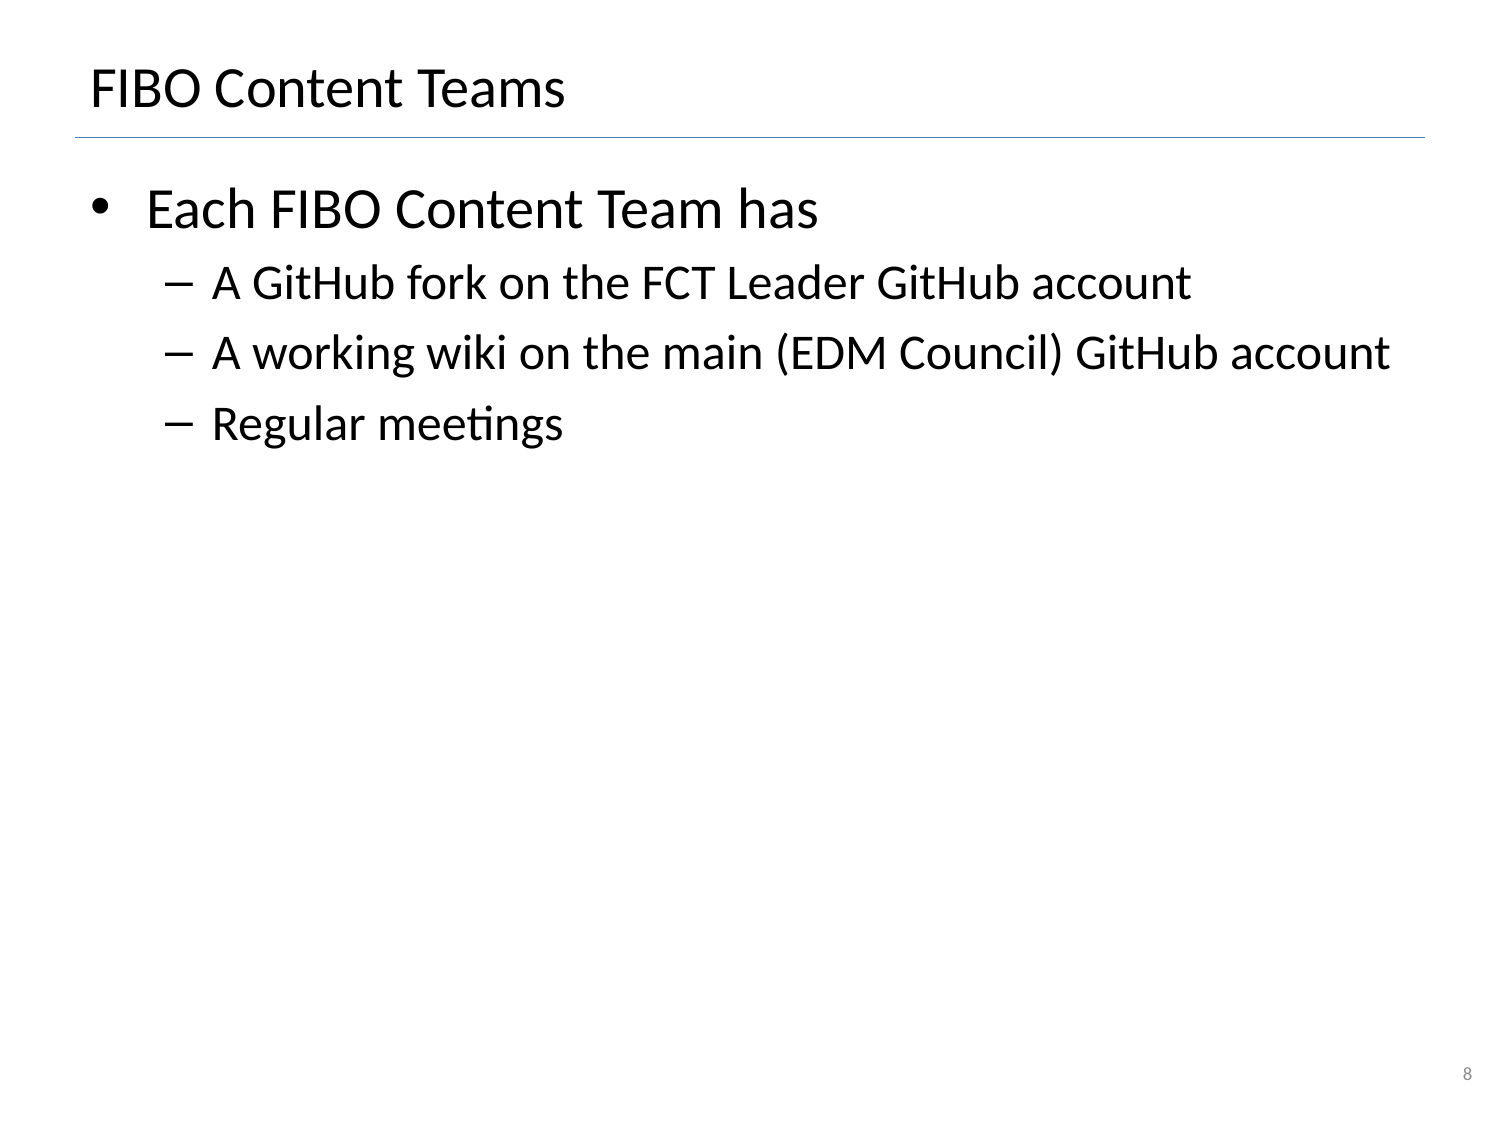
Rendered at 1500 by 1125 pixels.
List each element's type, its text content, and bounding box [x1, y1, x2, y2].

slide_number 8 [1425, 1042, 1488, 1103]
title FIBO Content Teams [74, 37, 1426, 131]
list Each FIBO Content Team has A GitHub fork on the FCT Leader GitHub account A working wiki on the main (EDM Council) GitHub account Regular meetings [74, 162, 1426, 1101]
